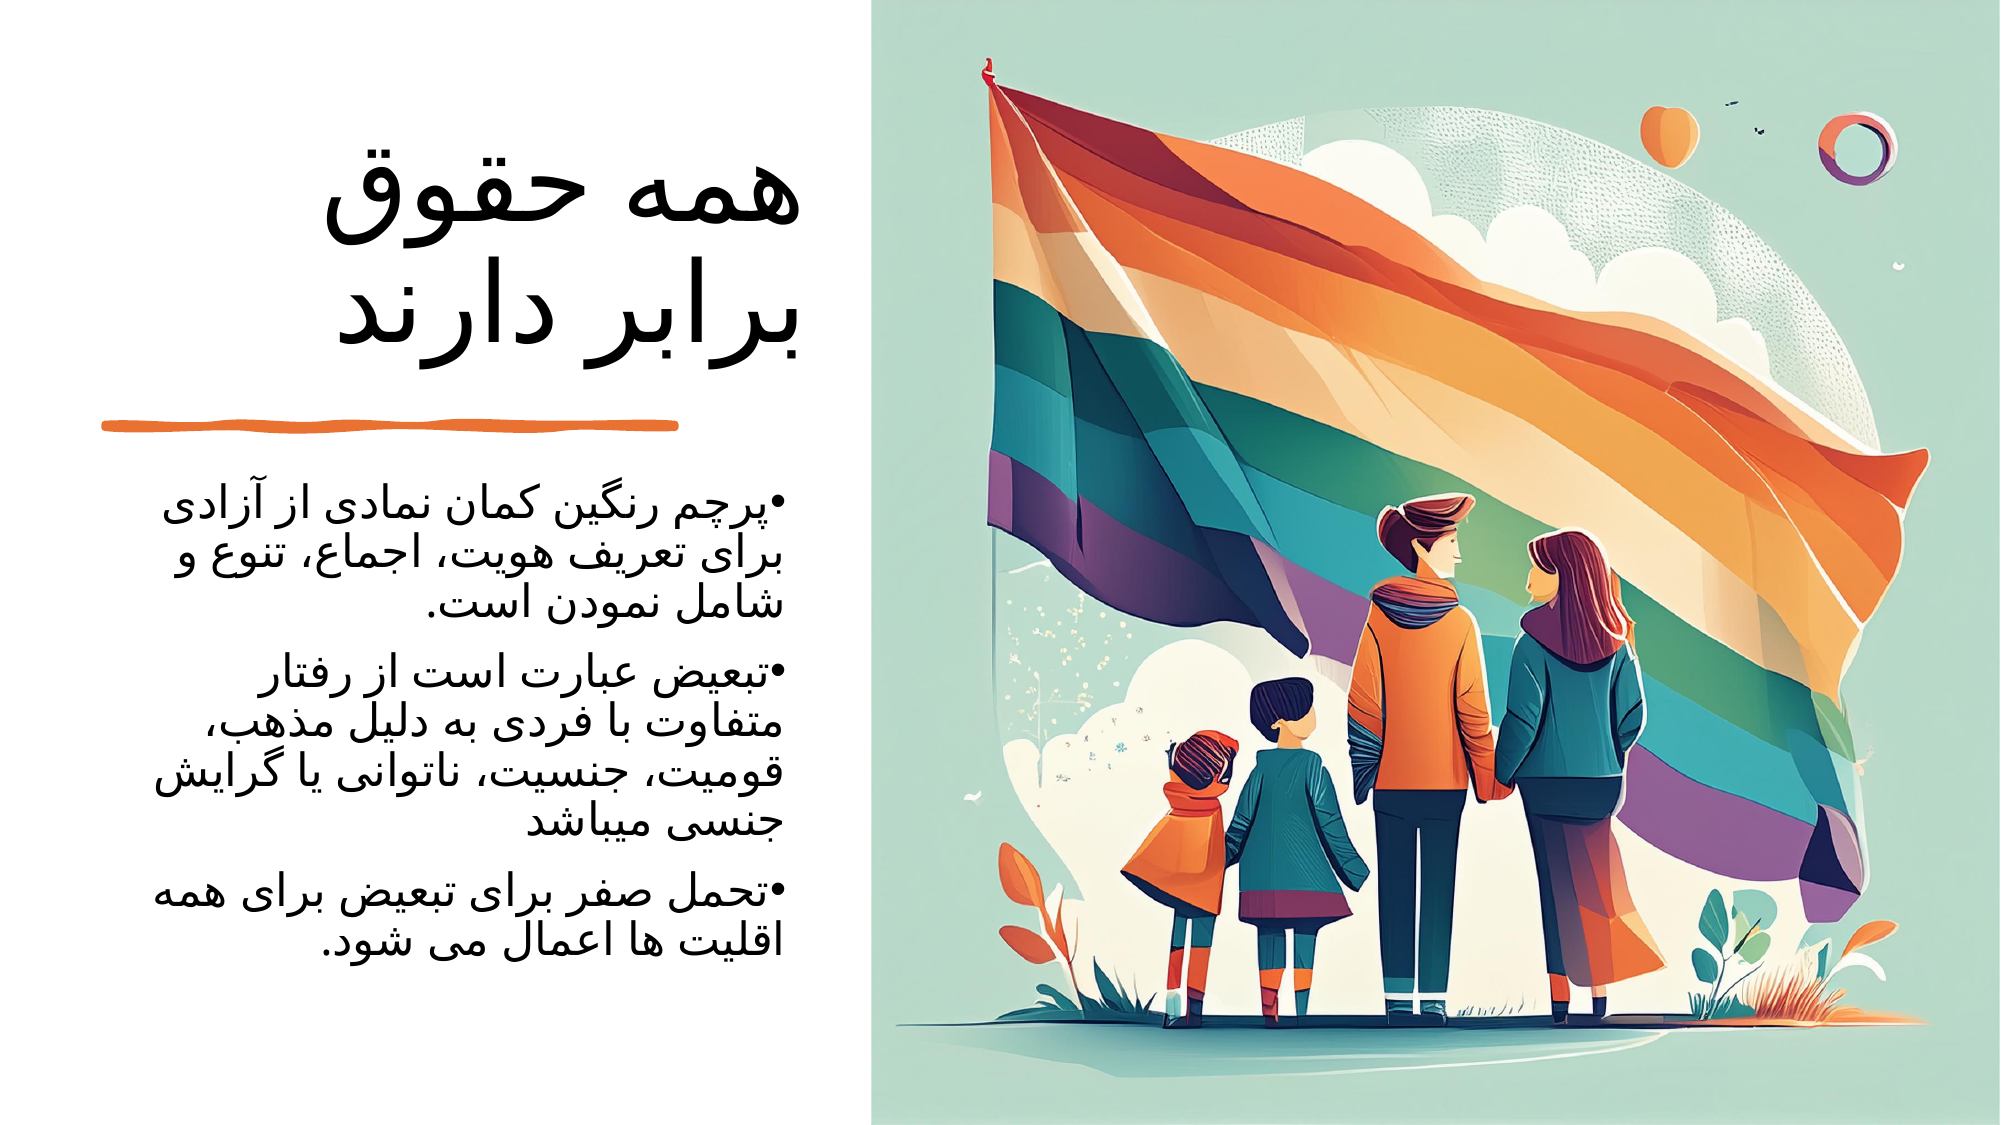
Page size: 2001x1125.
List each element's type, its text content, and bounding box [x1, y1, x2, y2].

list پرچم رنگین کمان نمادی از آزادی برای تعریف هویت، اجماع، تنوع و شامل نمودن است. تبعیض عبارت است از رفتار متفاوت با فردی به دلیل مذهب، قومیت، جنسیت، ناتوانی یا گرایش جنسی میباشد تحمل صفر برای تبعیض برای همه اقلیت ها اعمال می شود. [105, 471, 802, 1016]
text_box [103, 420, 677, 432]
text_box [0, 0, 870, 1125]
title همه حقوق برابر دارند [105, 53, 822, 375]
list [870, 0, 2000, 1125]
